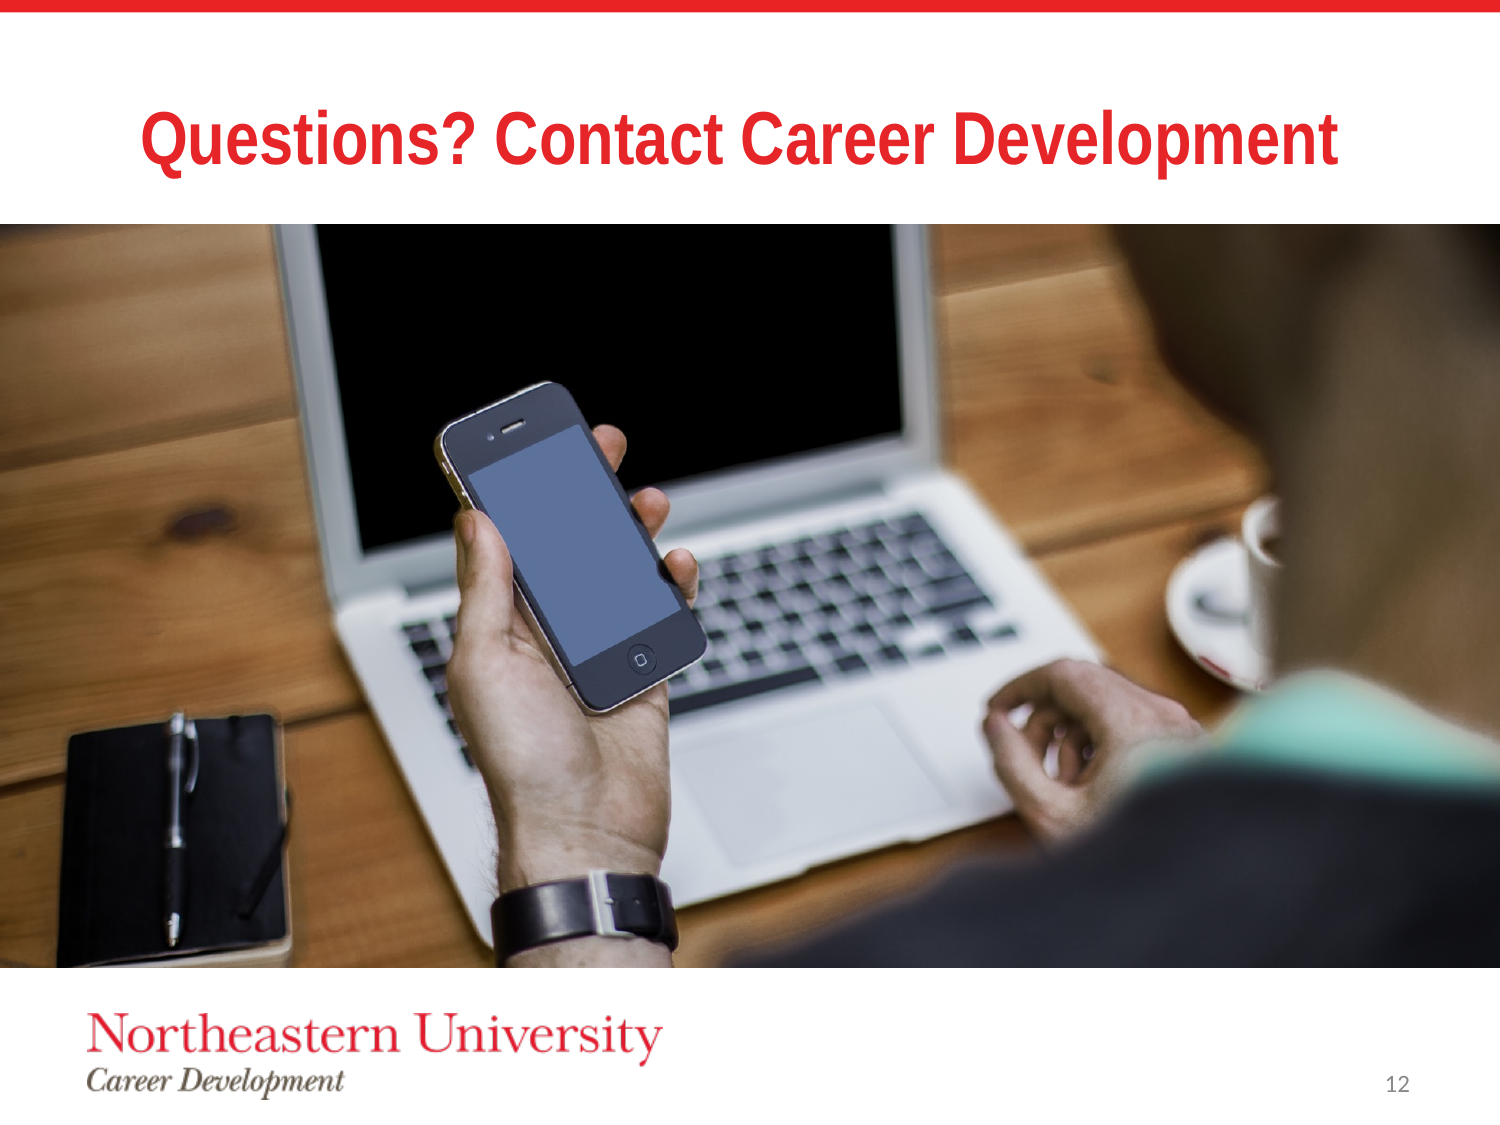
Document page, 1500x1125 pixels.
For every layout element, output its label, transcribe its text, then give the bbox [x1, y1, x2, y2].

title Questions? Contact Career Development [124, 74, 1363, 194]
slide_number 12 [1074, 1052, 1425, 1113]
picture [87, 1013, 663, 1100]
picture [0, 224, 1500, 968]
